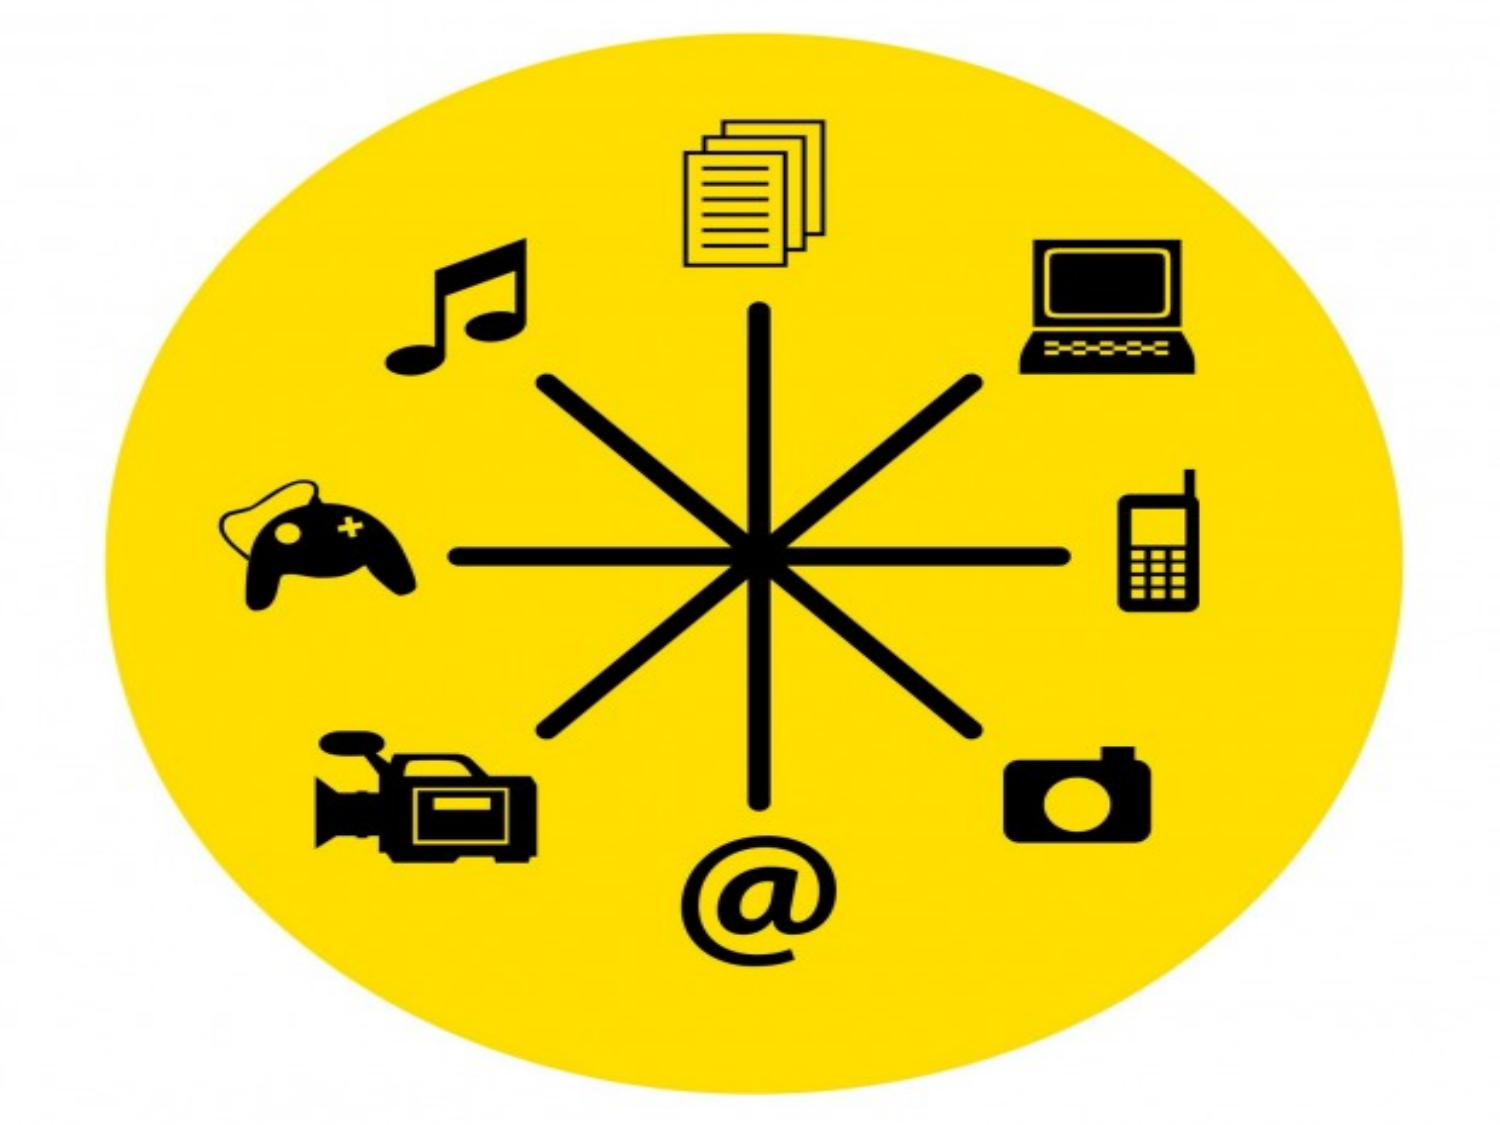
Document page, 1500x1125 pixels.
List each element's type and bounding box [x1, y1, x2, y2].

list [0, 0, 1500, 1125]
